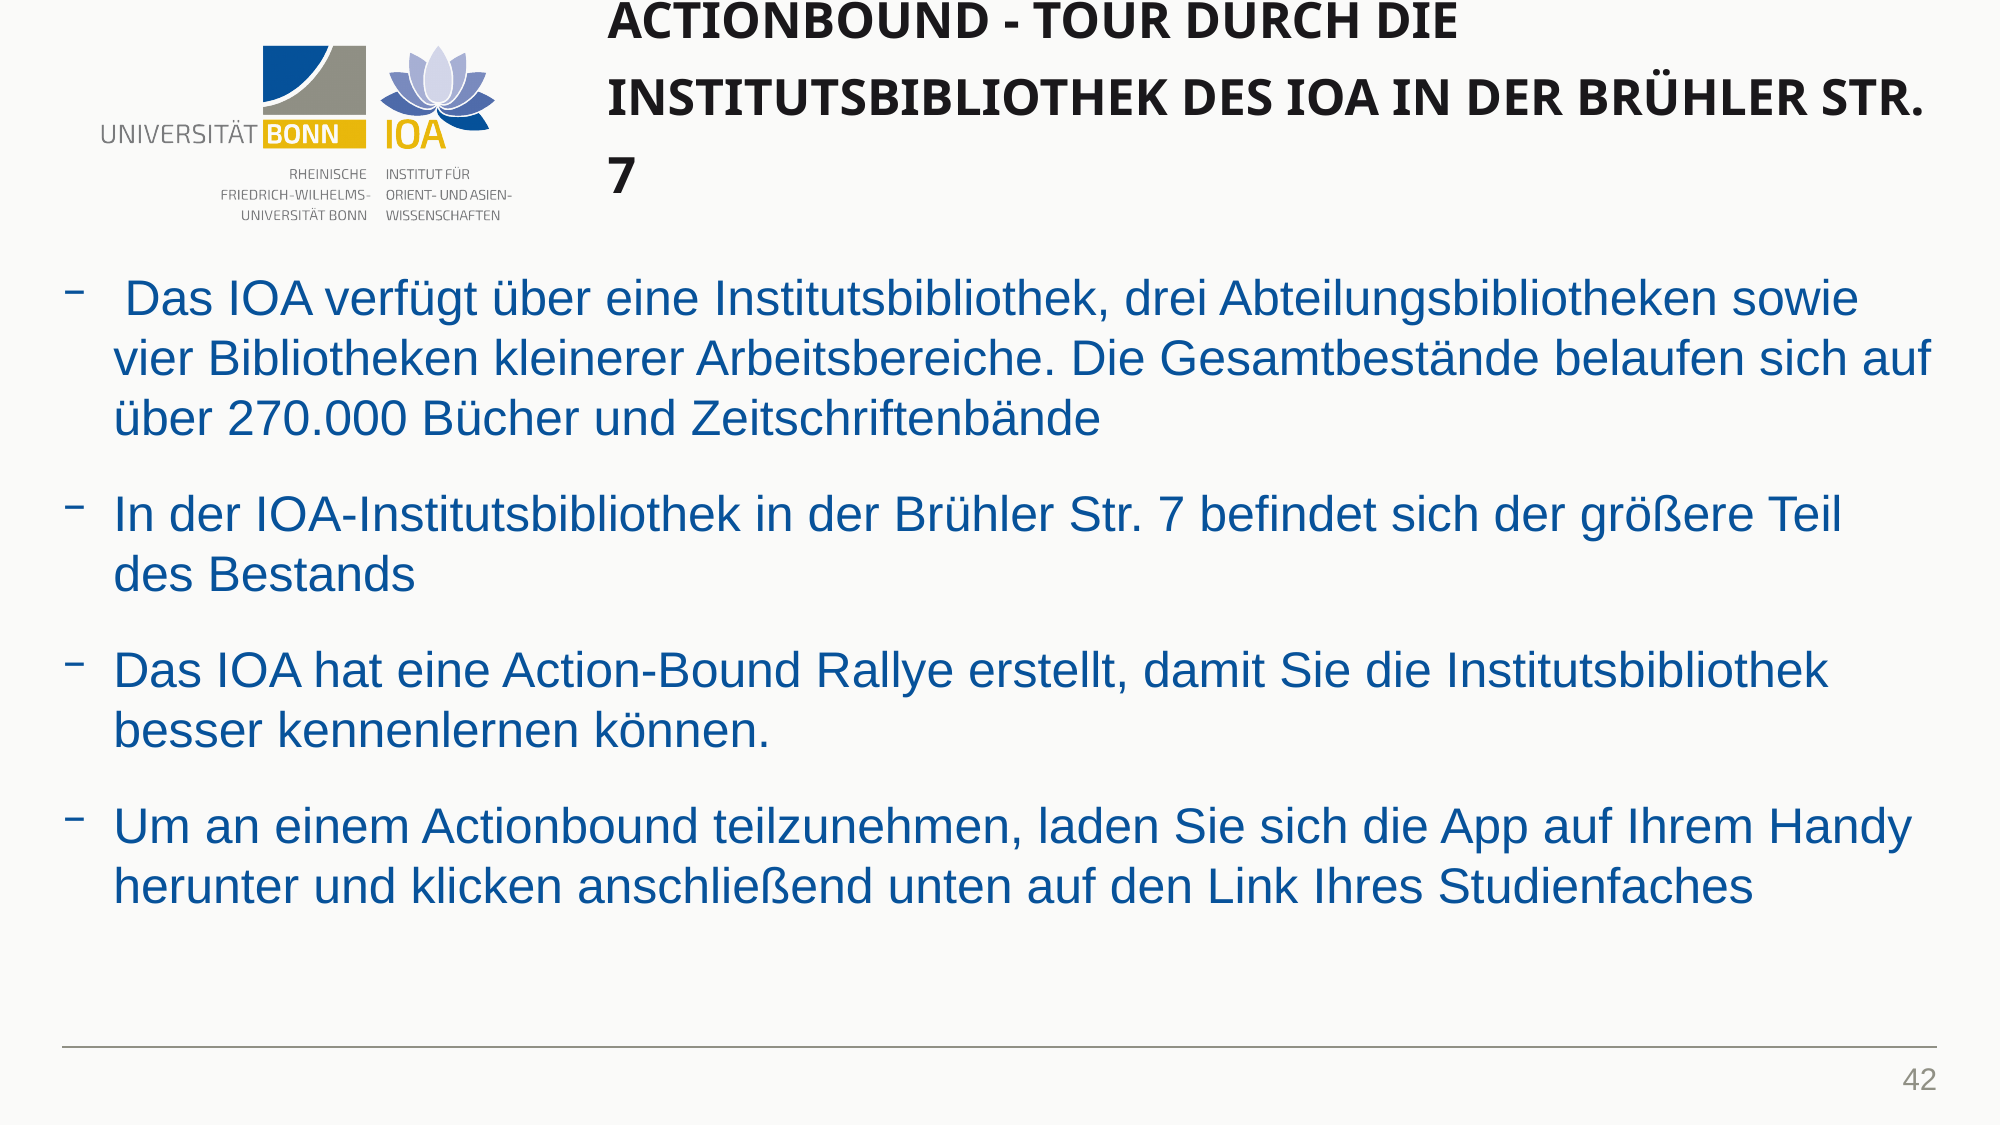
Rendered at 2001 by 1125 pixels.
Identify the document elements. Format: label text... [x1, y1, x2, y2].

slide_number 42 [1812, 1046, 1938, 1110]
list Das IOA verfügt über eine Institutsbibliothek, drei Abteilungsbibliotheken sowie vier Bibliotheken kleinerer Arbeitsbereiche. Die Gesamtbestände belaufen sich auf über 270.000 Bücher und Zeitschriftenbände In der IOA-Institutsbibliothek in der Brühler Str. 7 befindet sich der größere Teil des Bestands Das IOA hat eine Action-Bound Rallye erstellt, damit Sie die Institutsbibliothek besser kennenlernen können. Um an einem Actionbound teilzunehmen, laden Sie sich die App auf Ihrem Handy herunter und klicken anschließend unten auf den Link Ihres Studienfaches [62, 265, 1938, 985]
title Actionbound - Tour durch die Institutsbibliothek des IOA in der Brühler Str. 7 [607, 62, 1938, 204]
picture [90, 30, 541, 236]
